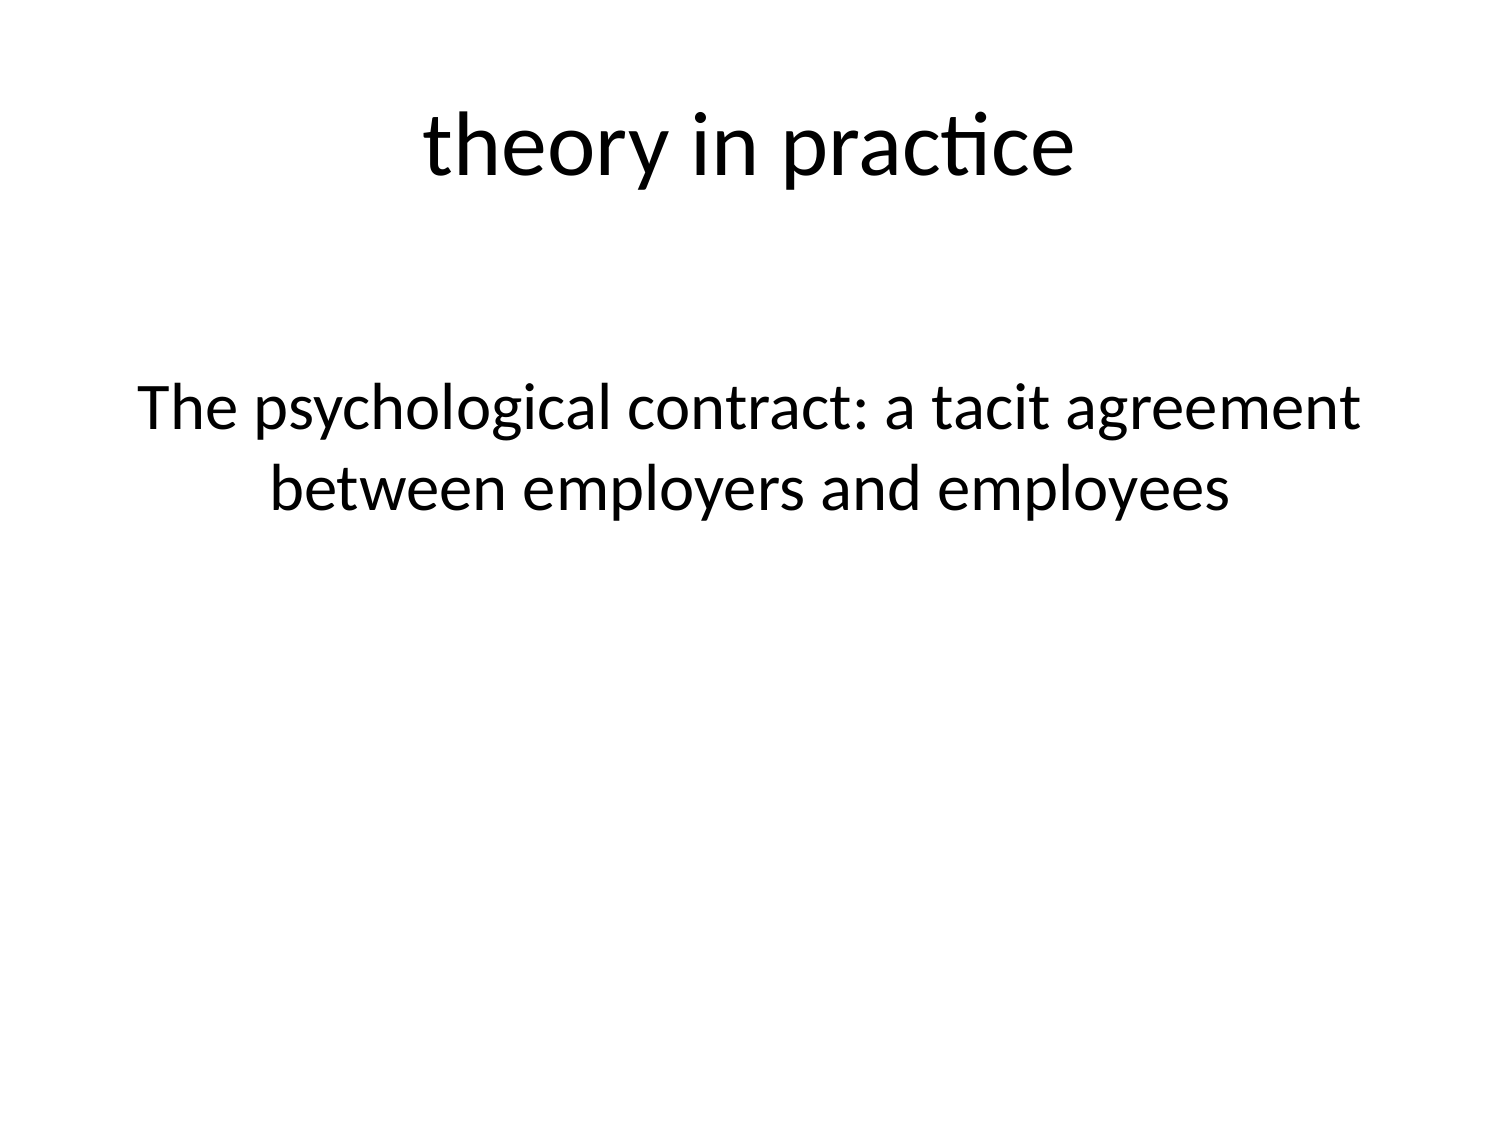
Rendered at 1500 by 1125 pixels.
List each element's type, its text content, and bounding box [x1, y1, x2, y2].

title theory in practice [75, 45, 1425, 233]
list The psychological contract: a tacit agreement between employers and employees [75, 262, 1425, 1005]
